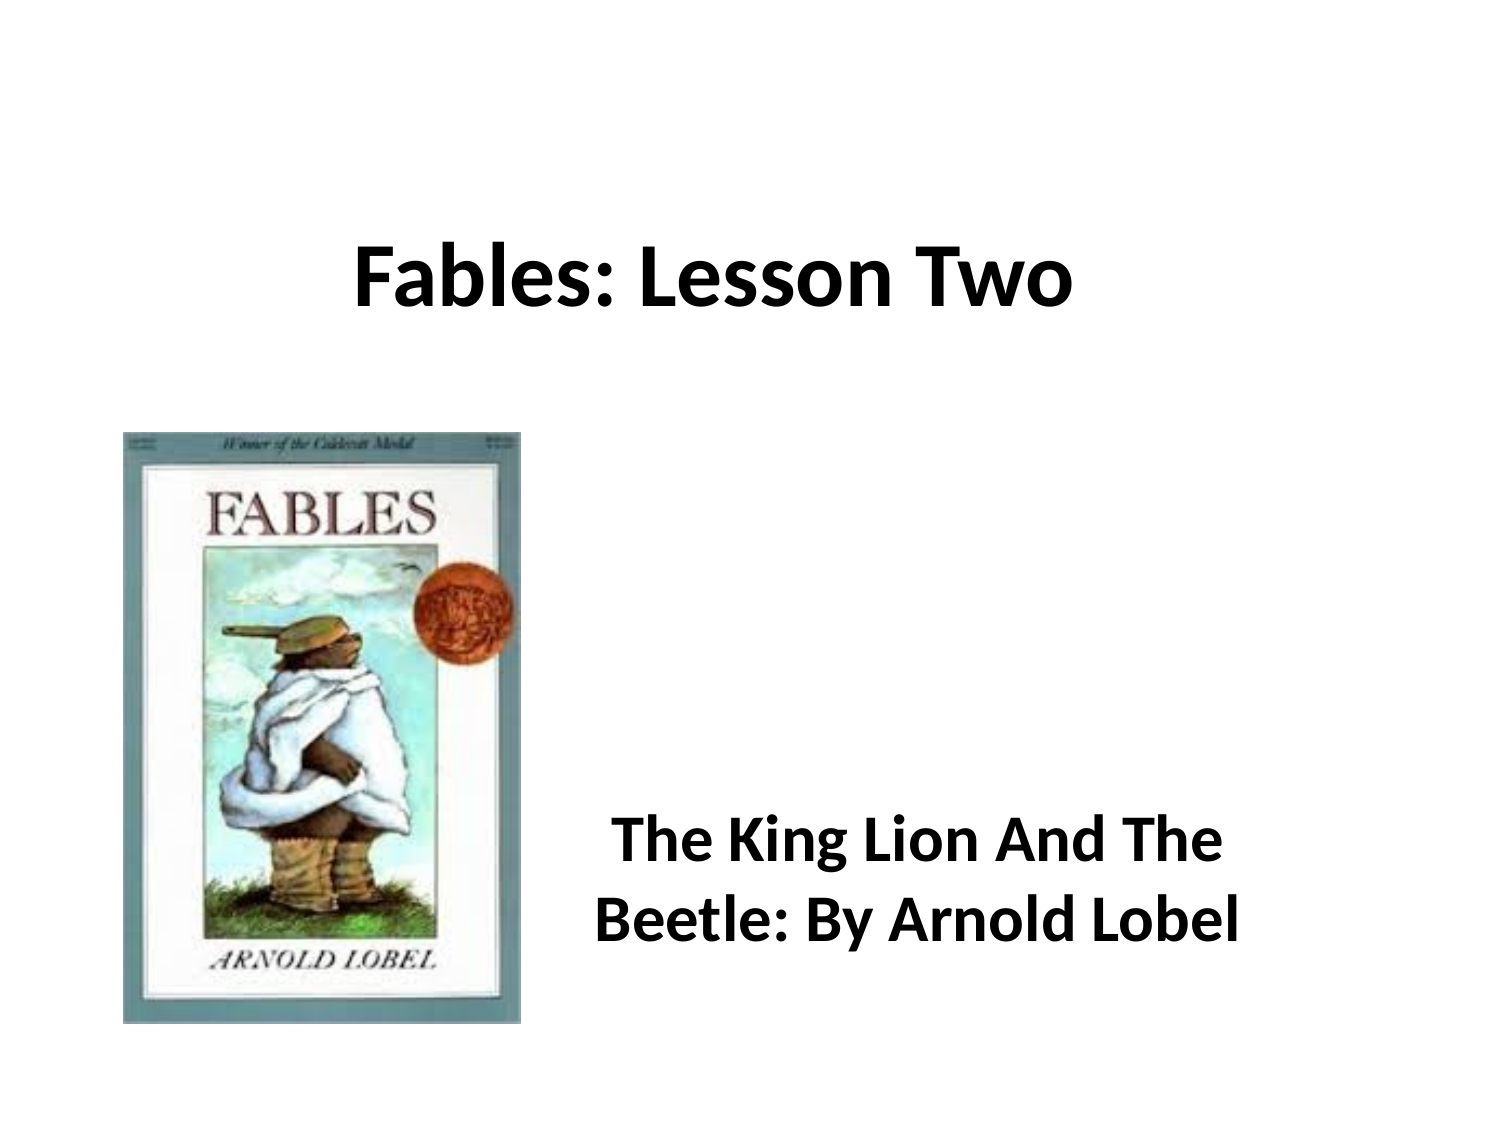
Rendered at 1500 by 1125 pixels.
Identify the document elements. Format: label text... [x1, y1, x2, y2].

picture [123, 432, 521, 1024]
title Fables: Lesson Two [76, 149, 1352, 391]
subtitle The King Lion And The Beetle: By Arnold Lobel [572, 786, 1264, 988]
